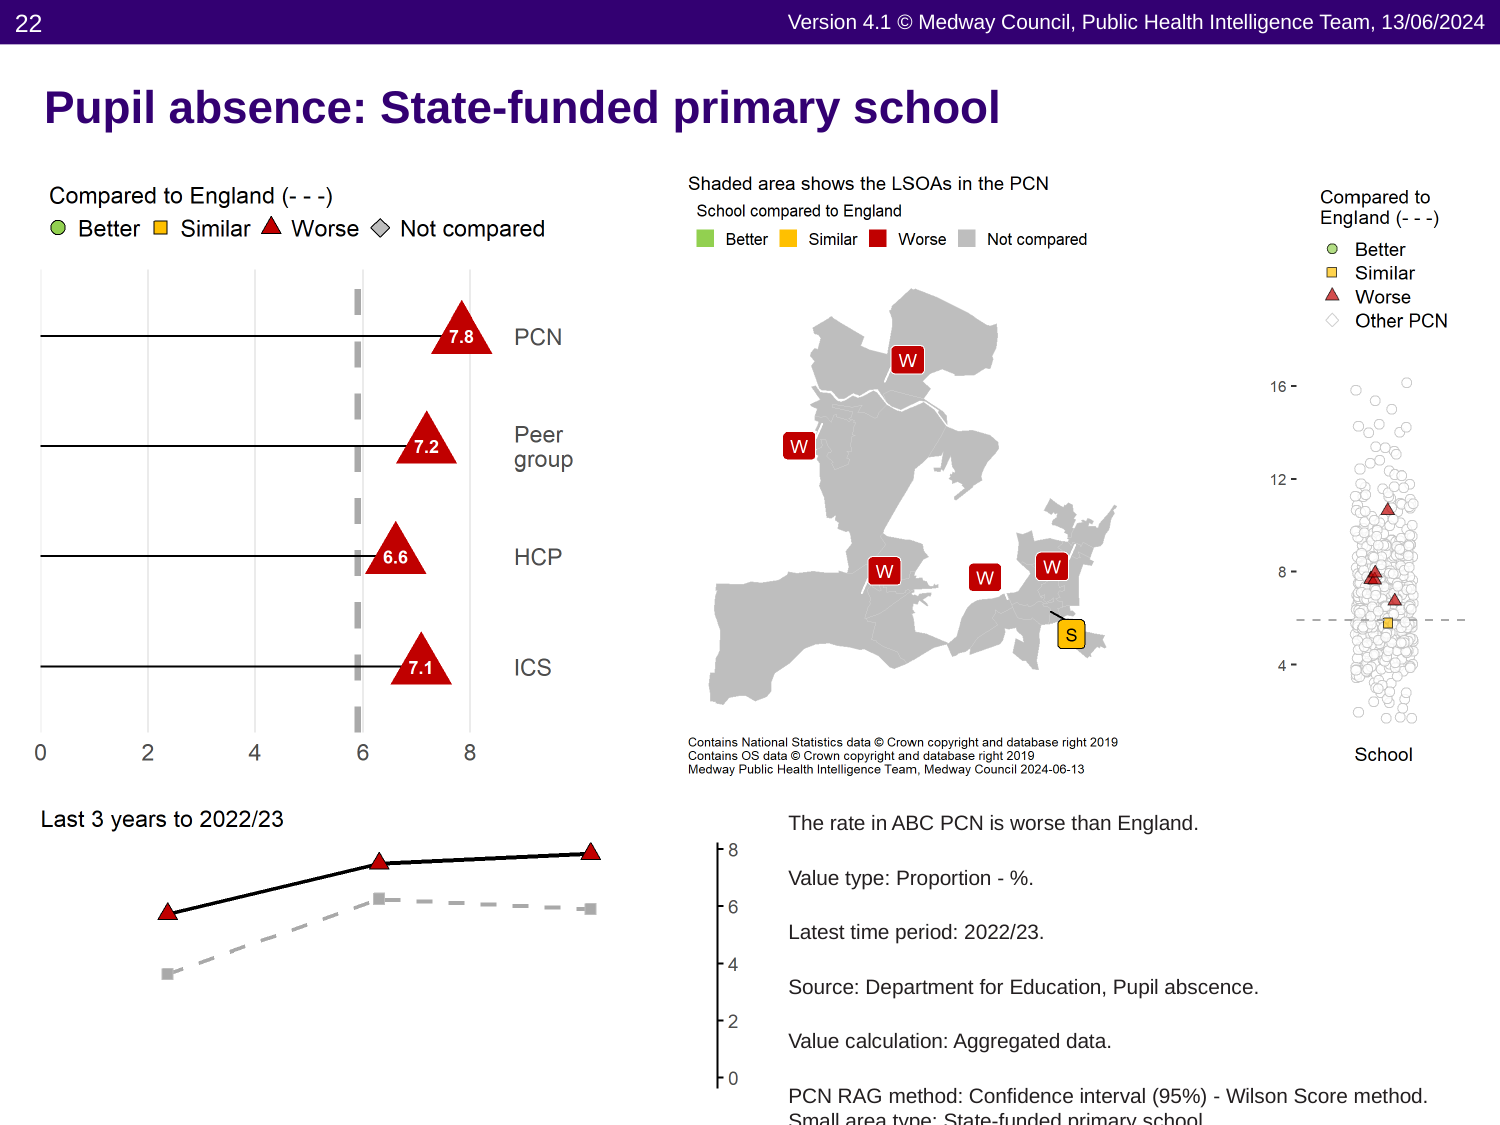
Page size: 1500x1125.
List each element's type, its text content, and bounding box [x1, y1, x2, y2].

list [29, 798, 751, 1107]
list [605, 164, 1221, 776]
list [29, 164, 585, 776]
title Pupil absence: State-funded primary school [29, 70, 1471, 138]
list The rate in ABC PCN is worse than England. Value type: Proportion - %. Latest time period: 2022/23. Source: Department for Education, Pupil abscence. Value calculation: Aggregated data. PCN RAG method: Confidence interval (95%) - Wilson Score method. Small area type: State-funded primary school. [773, 802, 1483, 1106]
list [1233, 164, 1483, 776]
list Version 4.1 © Medway Council, Public Health Intelligence Team, 13/06/2024 [419, 0, 1500, 43]
list 22 [0, 0, 95, 95]
